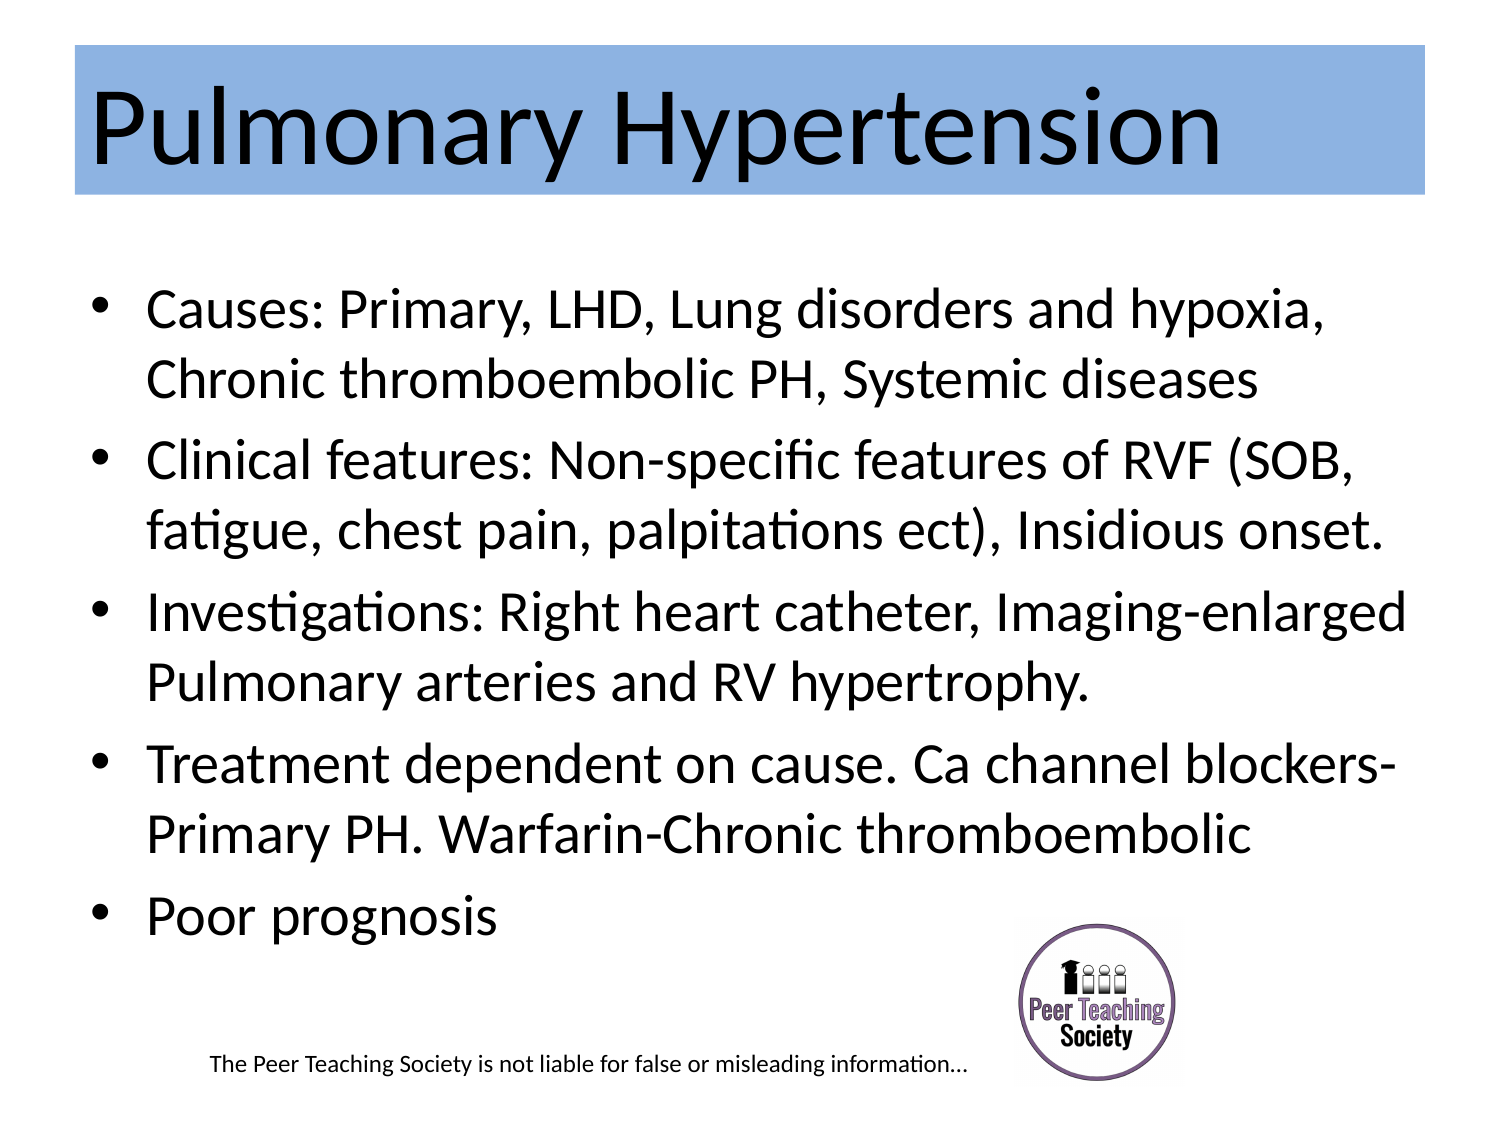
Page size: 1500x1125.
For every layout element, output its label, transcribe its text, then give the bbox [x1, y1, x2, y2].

picture [1014, 917, 1185, 1087]
text_box The Peer Teaching Society is not liable for false or misleading information… [194, 1040, 1009, 1086]
list Causes: Primary, LHD, Lung disorders and hypoxia, Chronic thromboembolic PH, Systemic diseases Clinical features: Non-specific features of RVF (SOB, fatigue, chest pain, palpitations ect), Insidious onset. Investigations: Right heart catheter, Imaging-enlarged Pulmonary arteries and RV hypertrophy. Treatment dependent on cause. Ca channel blockers- Primary PH. Warfarin-Chronic thromboembolic Poor prognosis [75, 262, 1425, 1005]
text_box Pulmonary Hypertension [74, 45, 1425, 195]
